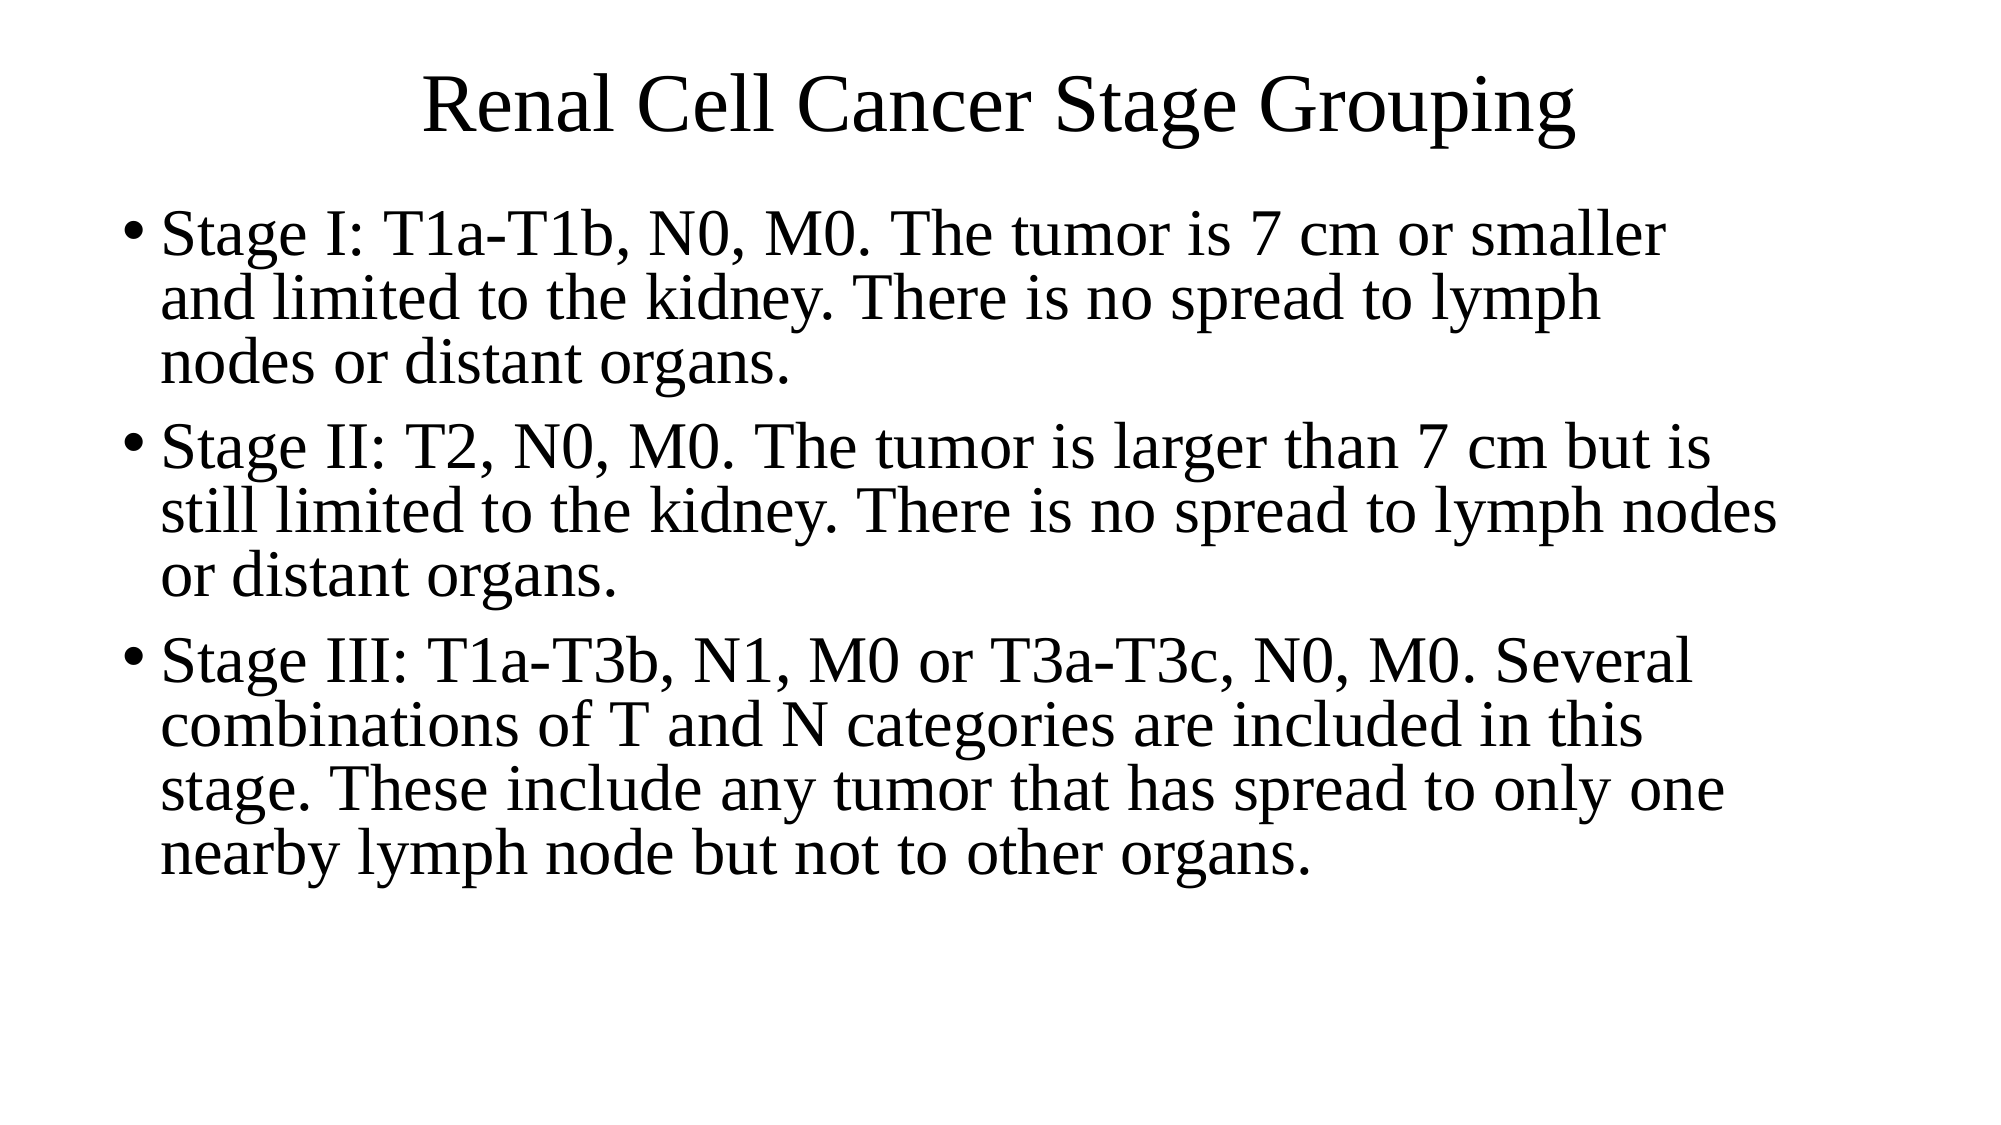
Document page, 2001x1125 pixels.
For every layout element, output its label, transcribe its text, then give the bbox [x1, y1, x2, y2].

text_box Stage I: T1a-T1b, N0, M0. The tumor is 7 cm or smaller and limited to the kidney. There is no spread to lymph nodes or distant organs. Stage II: T2, N0, M0. The tumor is larger than 7 cm but is still limited to the kidney. There is no spread to lymph nodes or distant organs. Stage III: T1a-T3b, N1, M0 or T3a-T3c, N0, M0. Several combinations of T and N categories are included in this stage. These include any tumor that has spread to only one nearby lymph node but not to other organs. [120, 187, 1822, 887]
title Renal Cell Cancer Stage Grouping [419, 46, 1582, 187]
